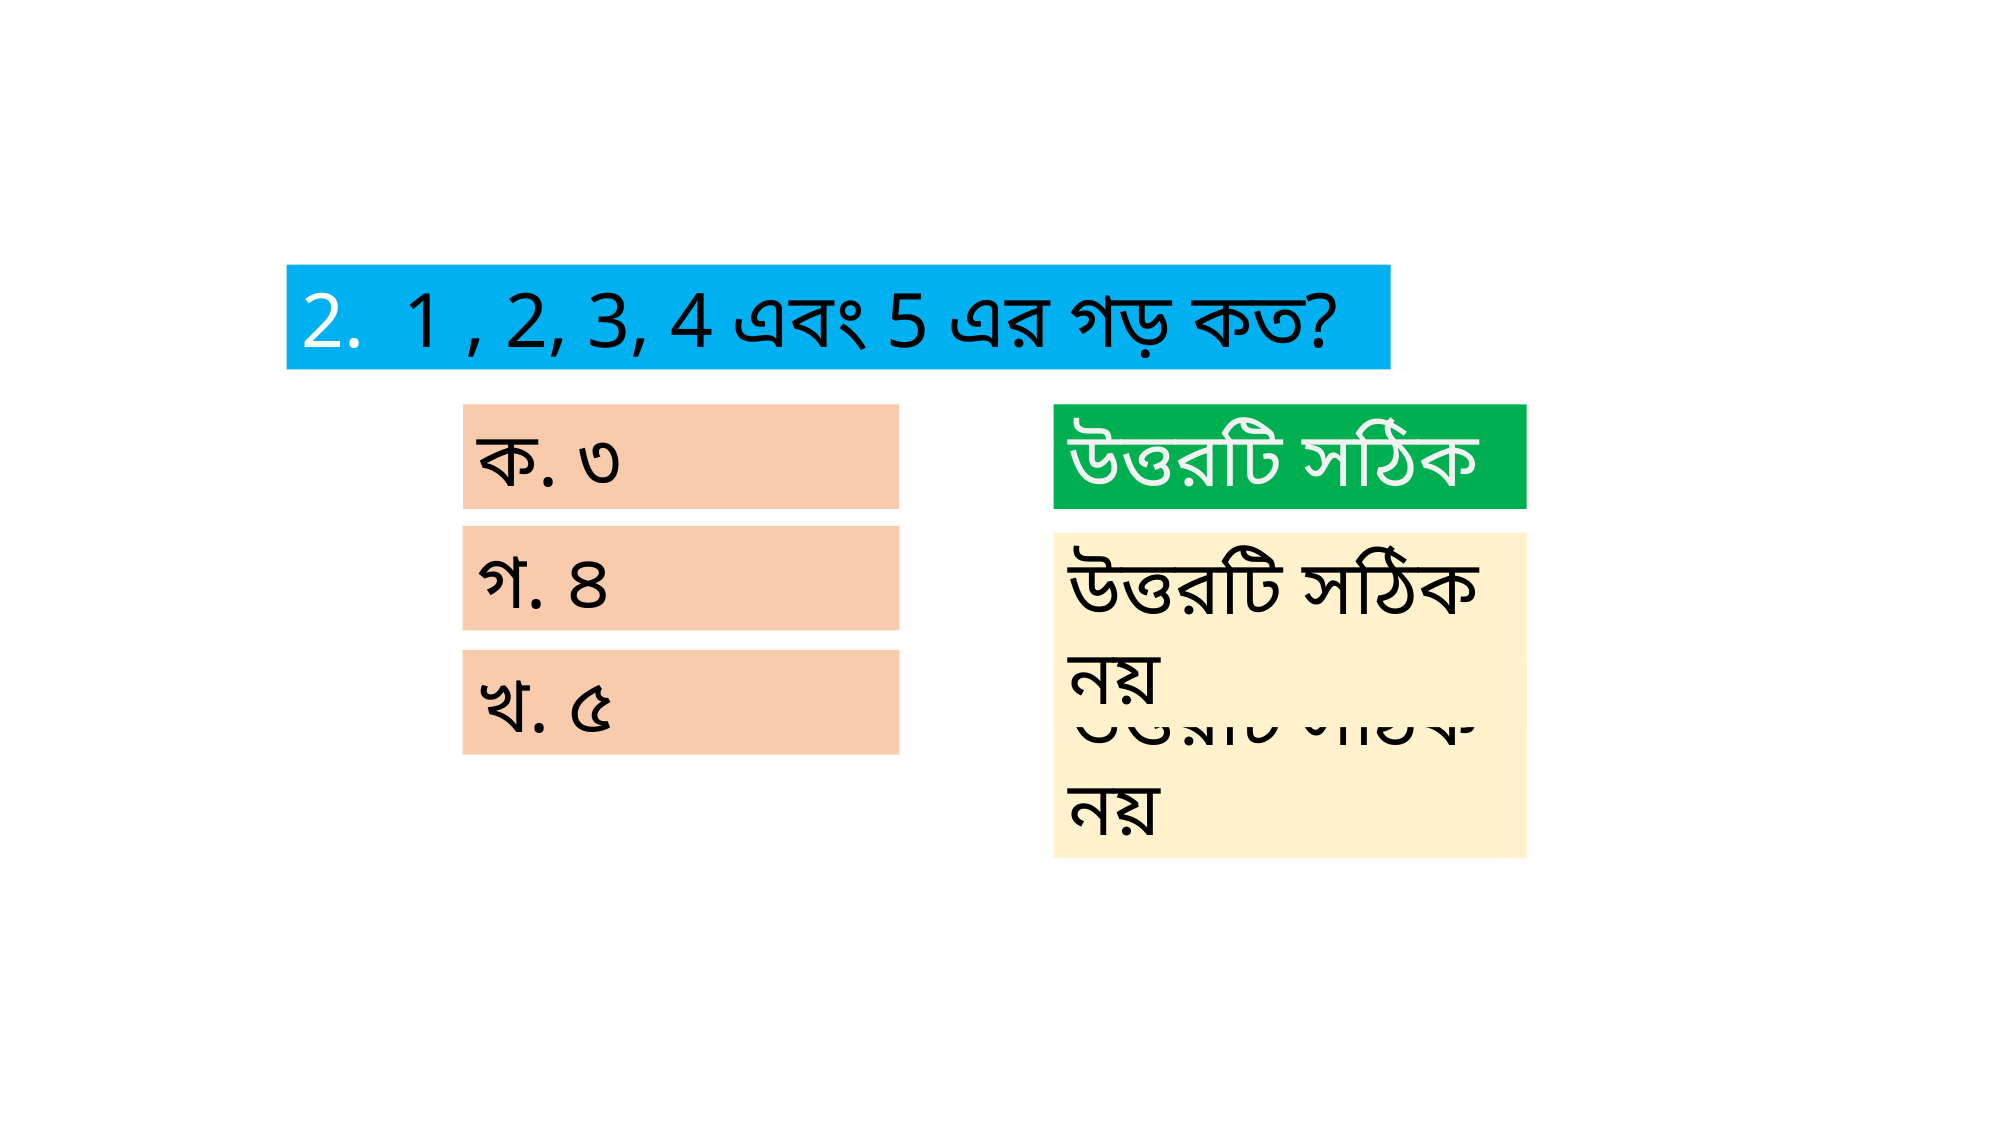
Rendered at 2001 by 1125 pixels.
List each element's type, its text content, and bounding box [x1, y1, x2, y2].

text_box ক. ৩ [463, 404, 900, 509]
text_box গ. ৪ [462, 525, 900, 631]
text_box উত্তরটি সঠিক নয় [1053, 532, 1527, 728]
text_box 2. 1 , 2, 3, 4 এবং 5 এর গড় কত? [286, 264, 1391, 370]
text_box খ. ৫ [462, 649, 900, 755]
text_box উত্তরটি সঠিক নয় [1053, 728, 1527, 858]
text_box উত্তরটি সঠিক [1053, 404, 1527, 509]
